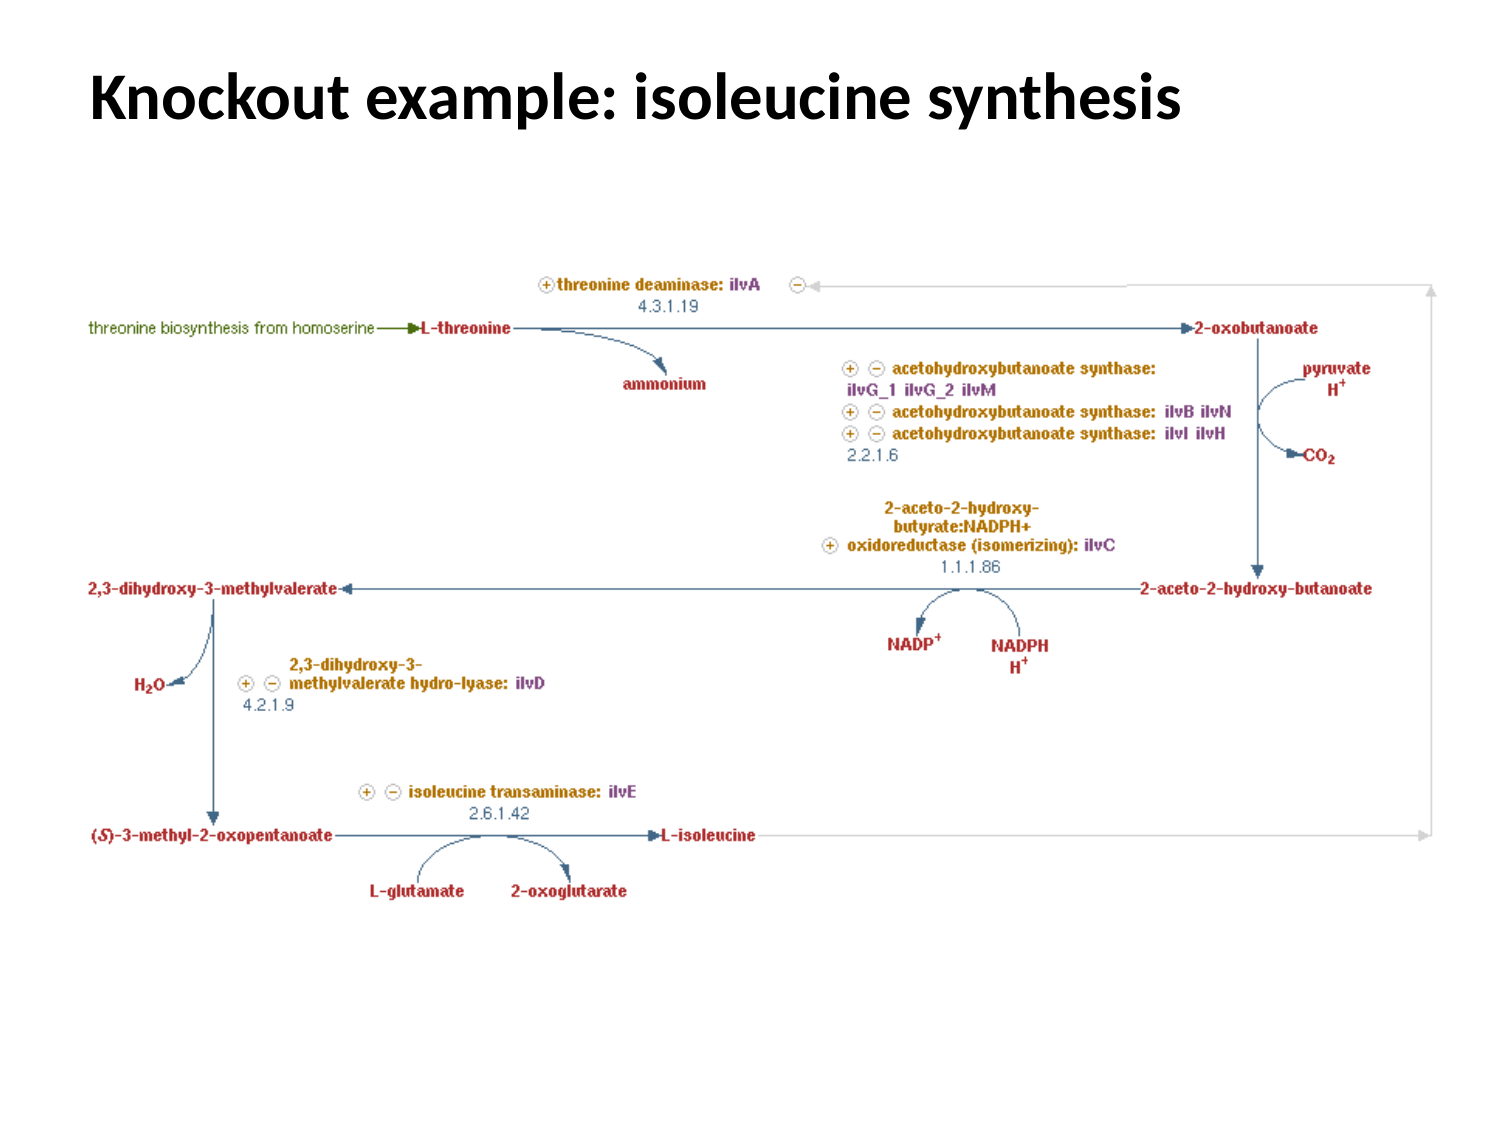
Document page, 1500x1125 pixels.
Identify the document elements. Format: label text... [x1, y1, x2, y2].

picture [74, 255, 1451, 922]
title Knockout example: isoleucine synthesis [75, 45, 1425, 155]
